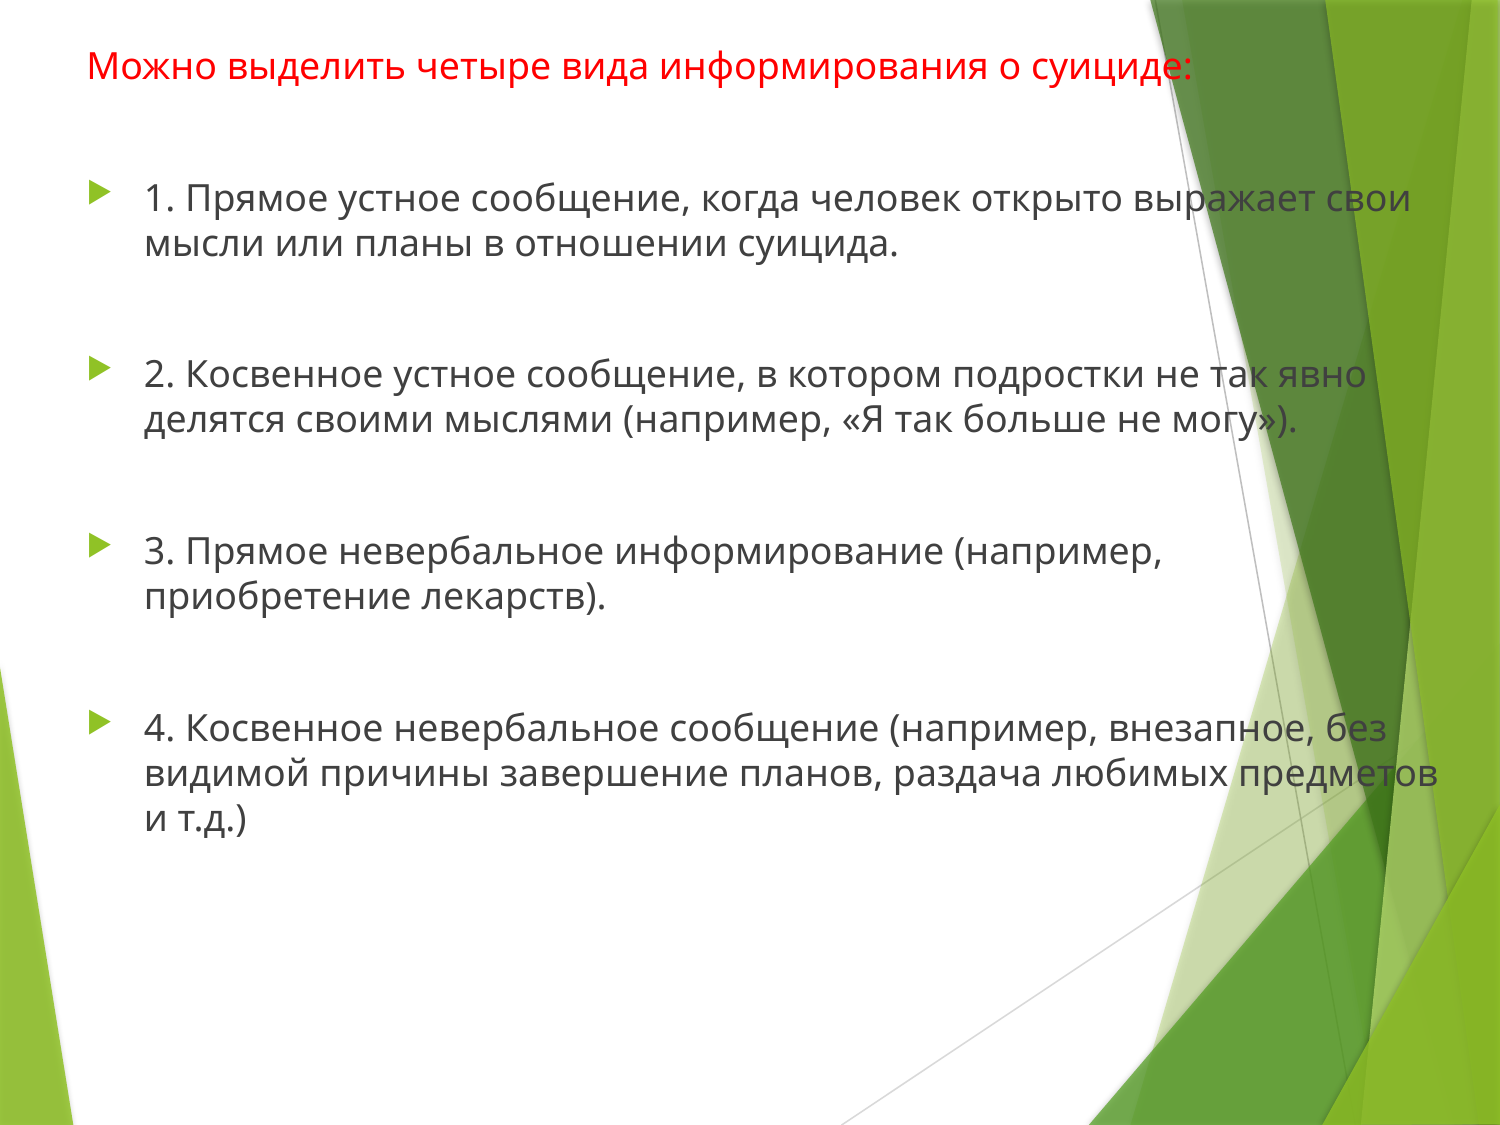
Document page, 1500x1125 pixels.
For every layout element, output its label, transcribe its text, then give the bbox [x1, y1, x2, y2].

list Можно выделить четыре вида информирования о суициде: 1. Прямое устное сообщение, когда человек открыто выражает свои мысли или планы в отношении суицида. 2. Косвенное устное сообщение, в котором подростки не так явно делятся своими мыслями (например, «Я так больше не могу»). 3. Прямое невербальное информирование (например, приобретение лекарств). 4. Косвенное невербальное сообщение (например, внезапное, без видимой причины завершение планов, раздача любимых предметов и т.д.) [71, 34, 1456, 1096]
